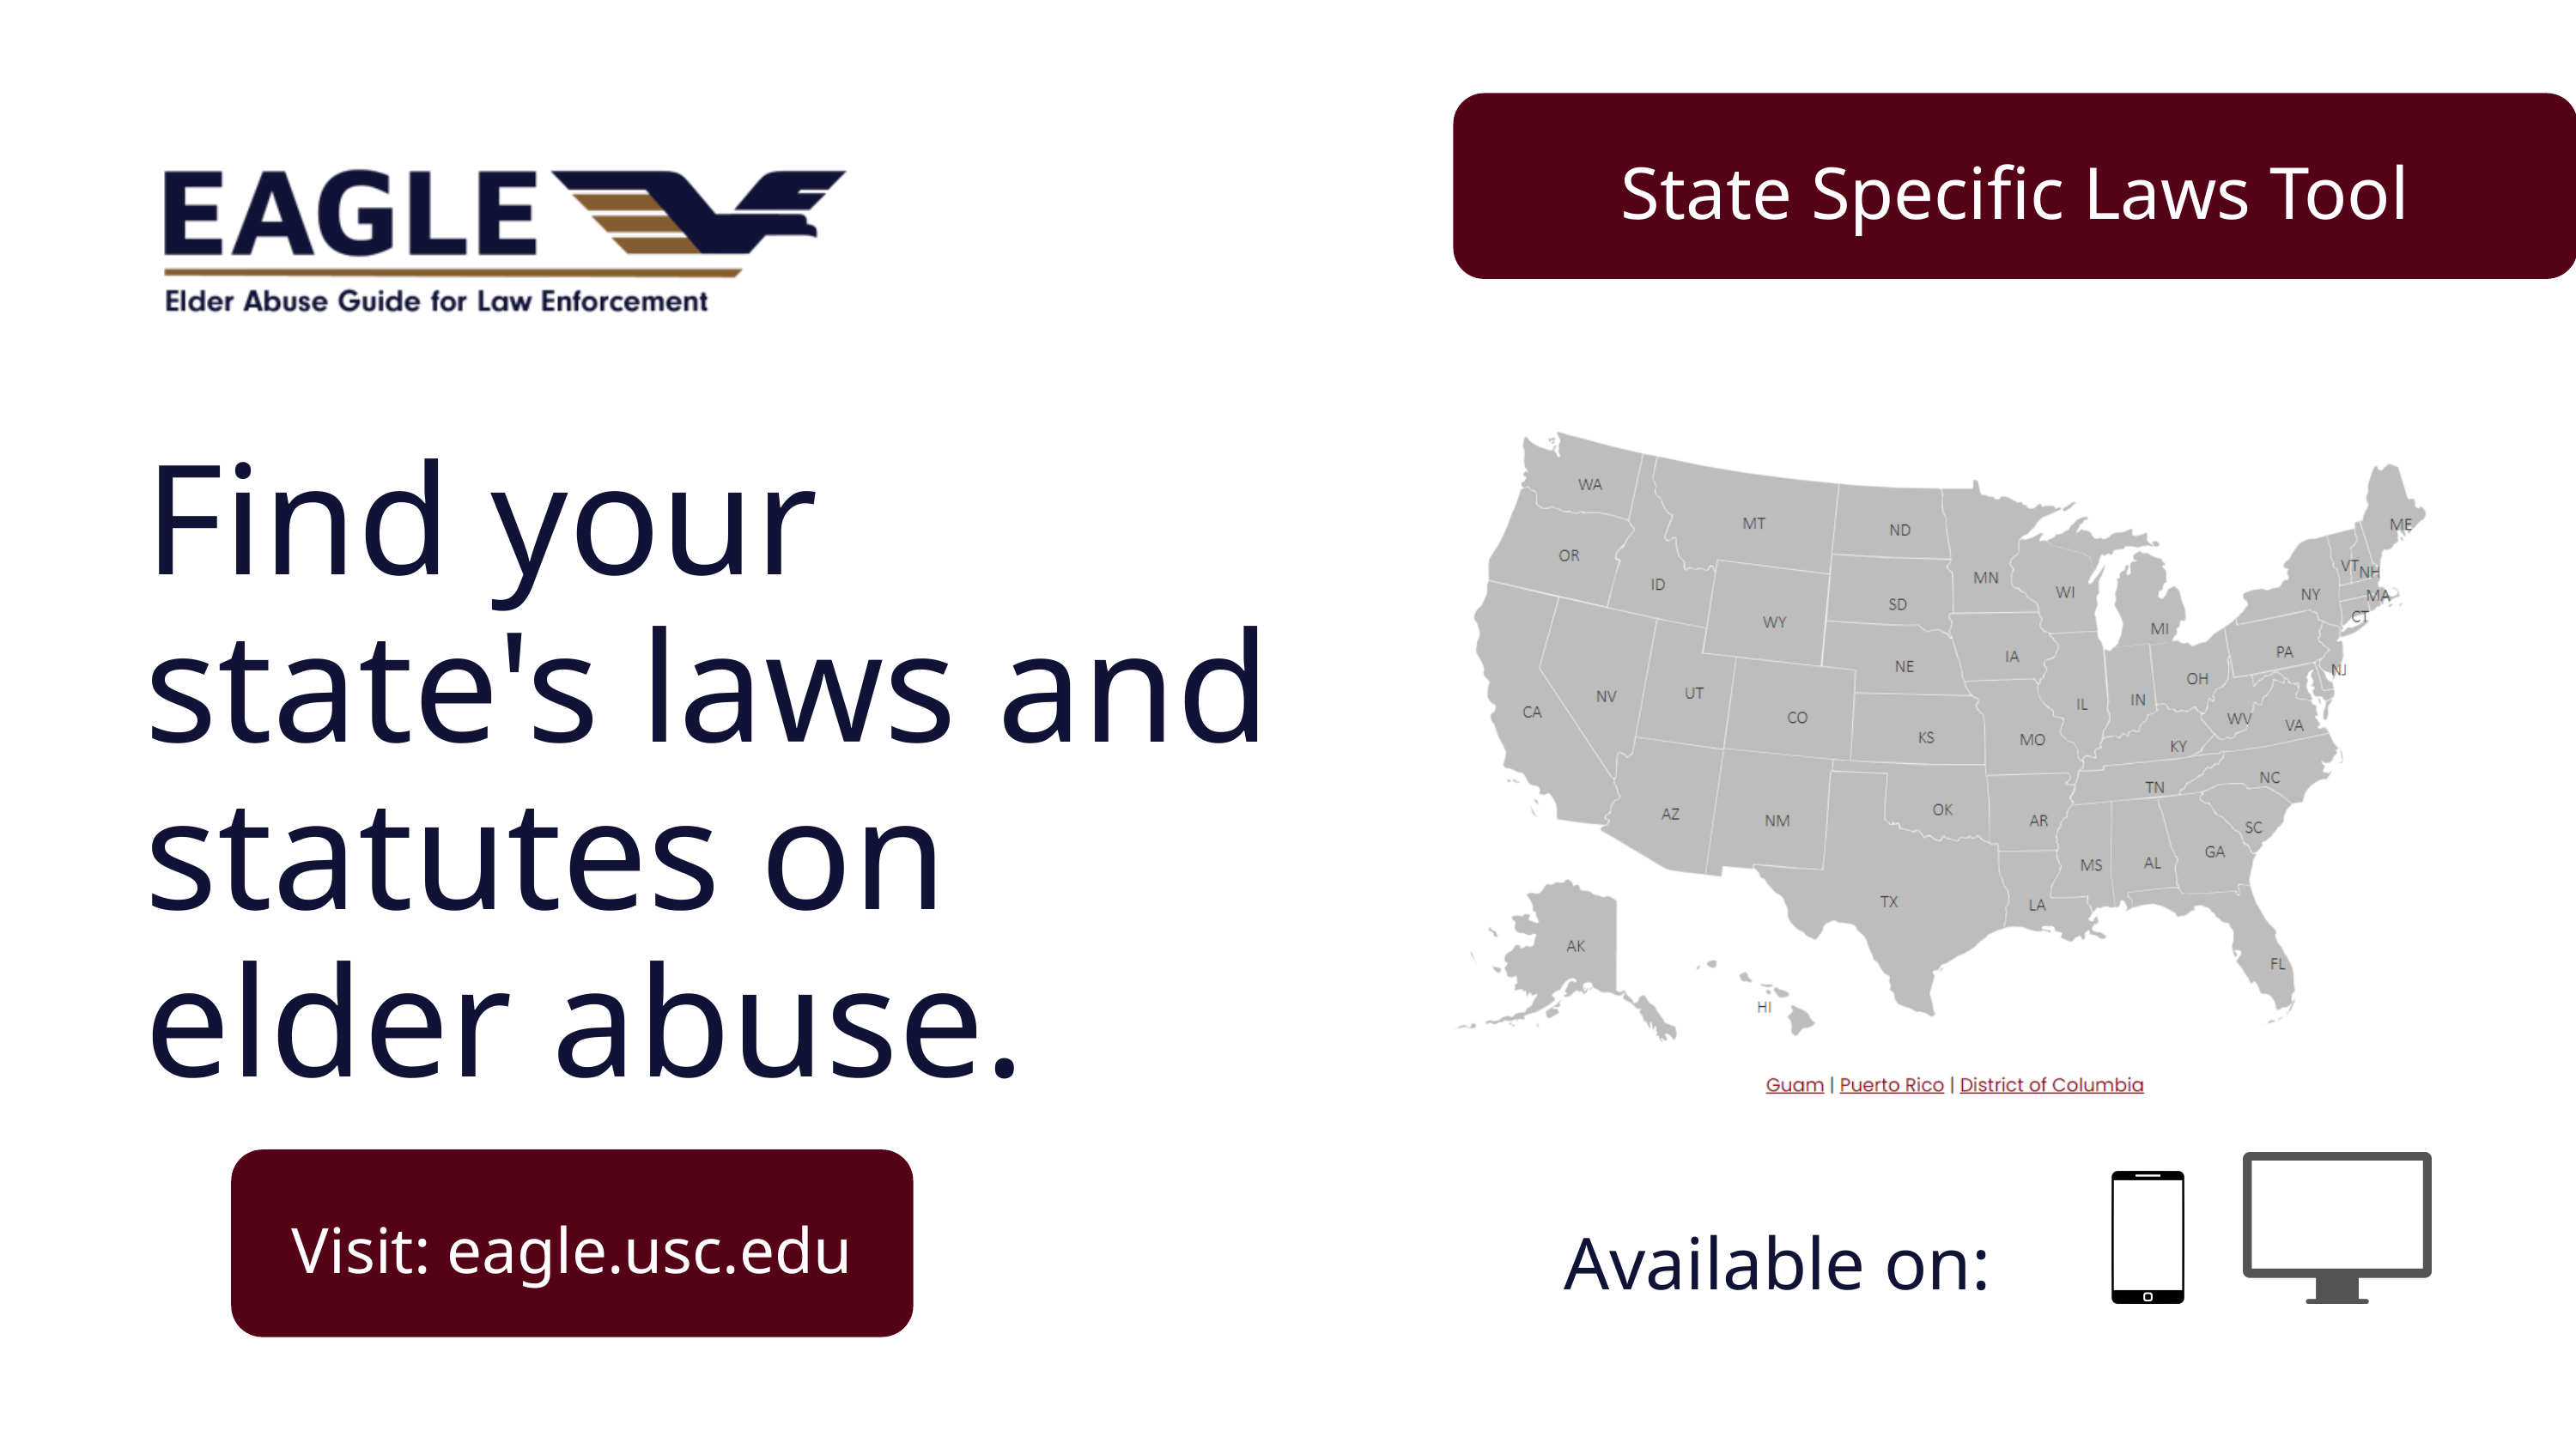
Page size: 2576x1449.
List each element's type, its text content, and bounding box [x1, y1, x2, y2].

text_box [1373, 108, 2576, 264]
picture [144, 144, 848, 337]
picture [2111, 1171, 2184, 1304]
picture [2242, 1152, 2432, 1304]
picture [1445, 399, 2441, 1135]
text_box Find your state's laws and statutes on elder abuse. [144, 437, 1310, 1107]
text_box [146, 1171, 999, 1316]
text_box Available on: [1564, 1217, 2054, 1304]
